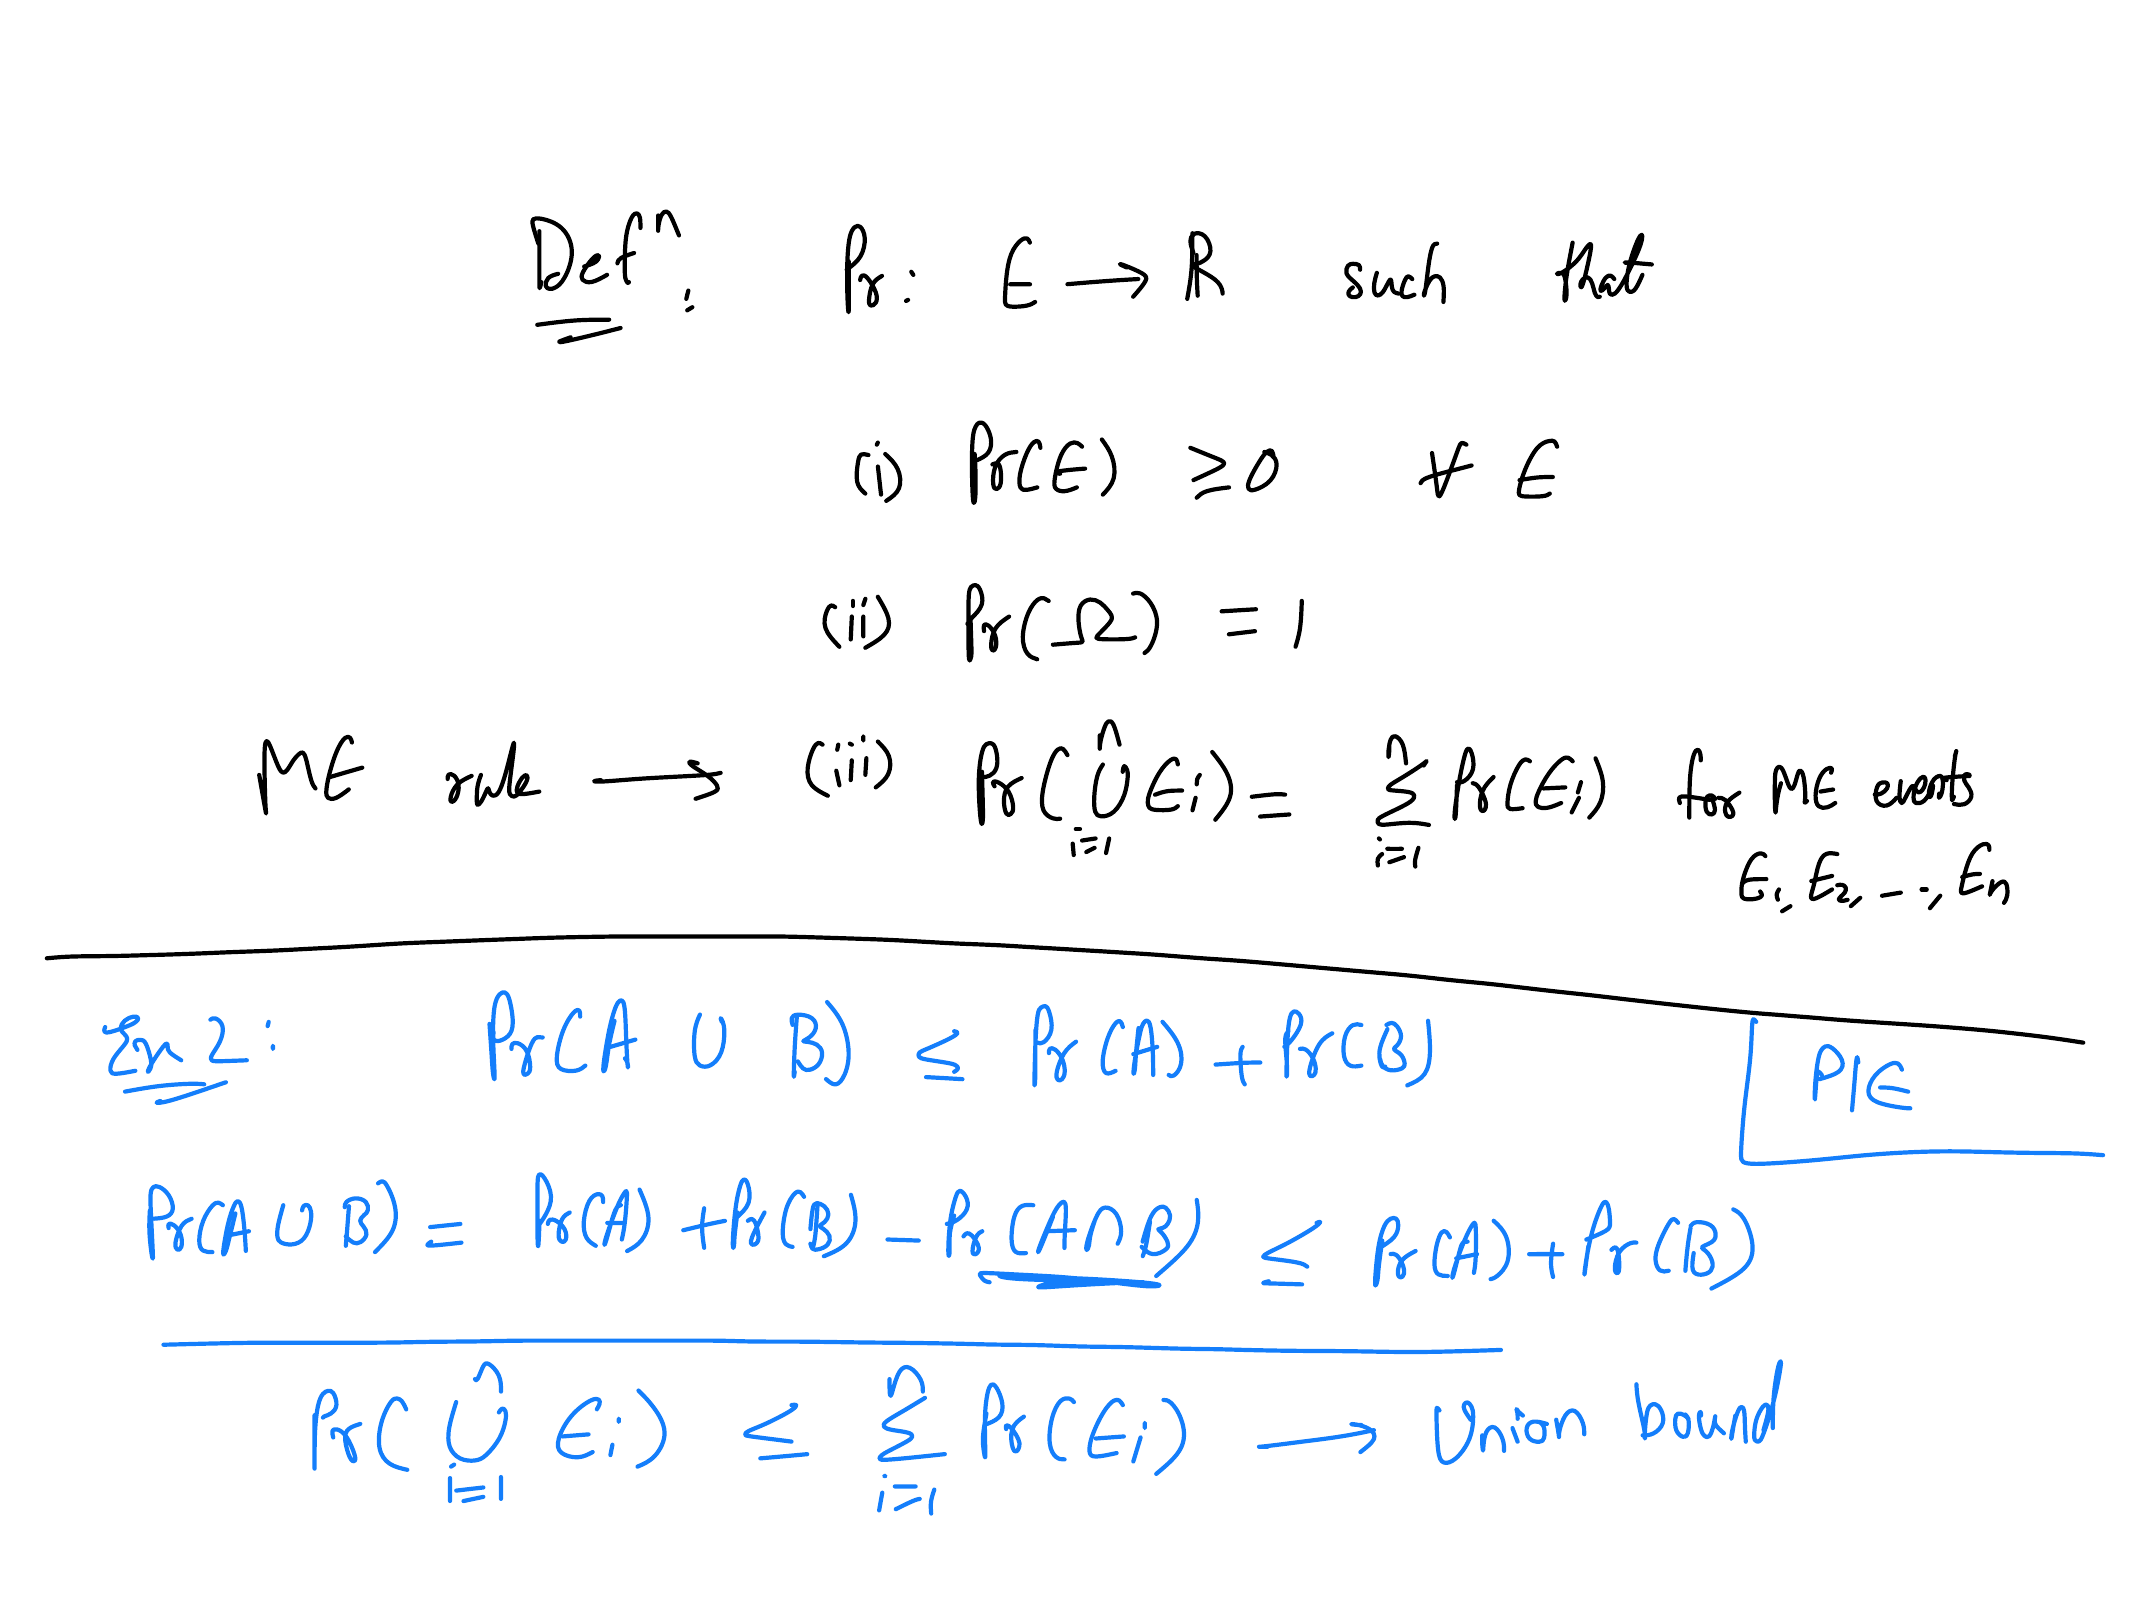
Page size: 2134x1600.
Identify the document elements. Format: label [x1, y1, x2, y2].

text_box [46, 211, 2104, 1514]
